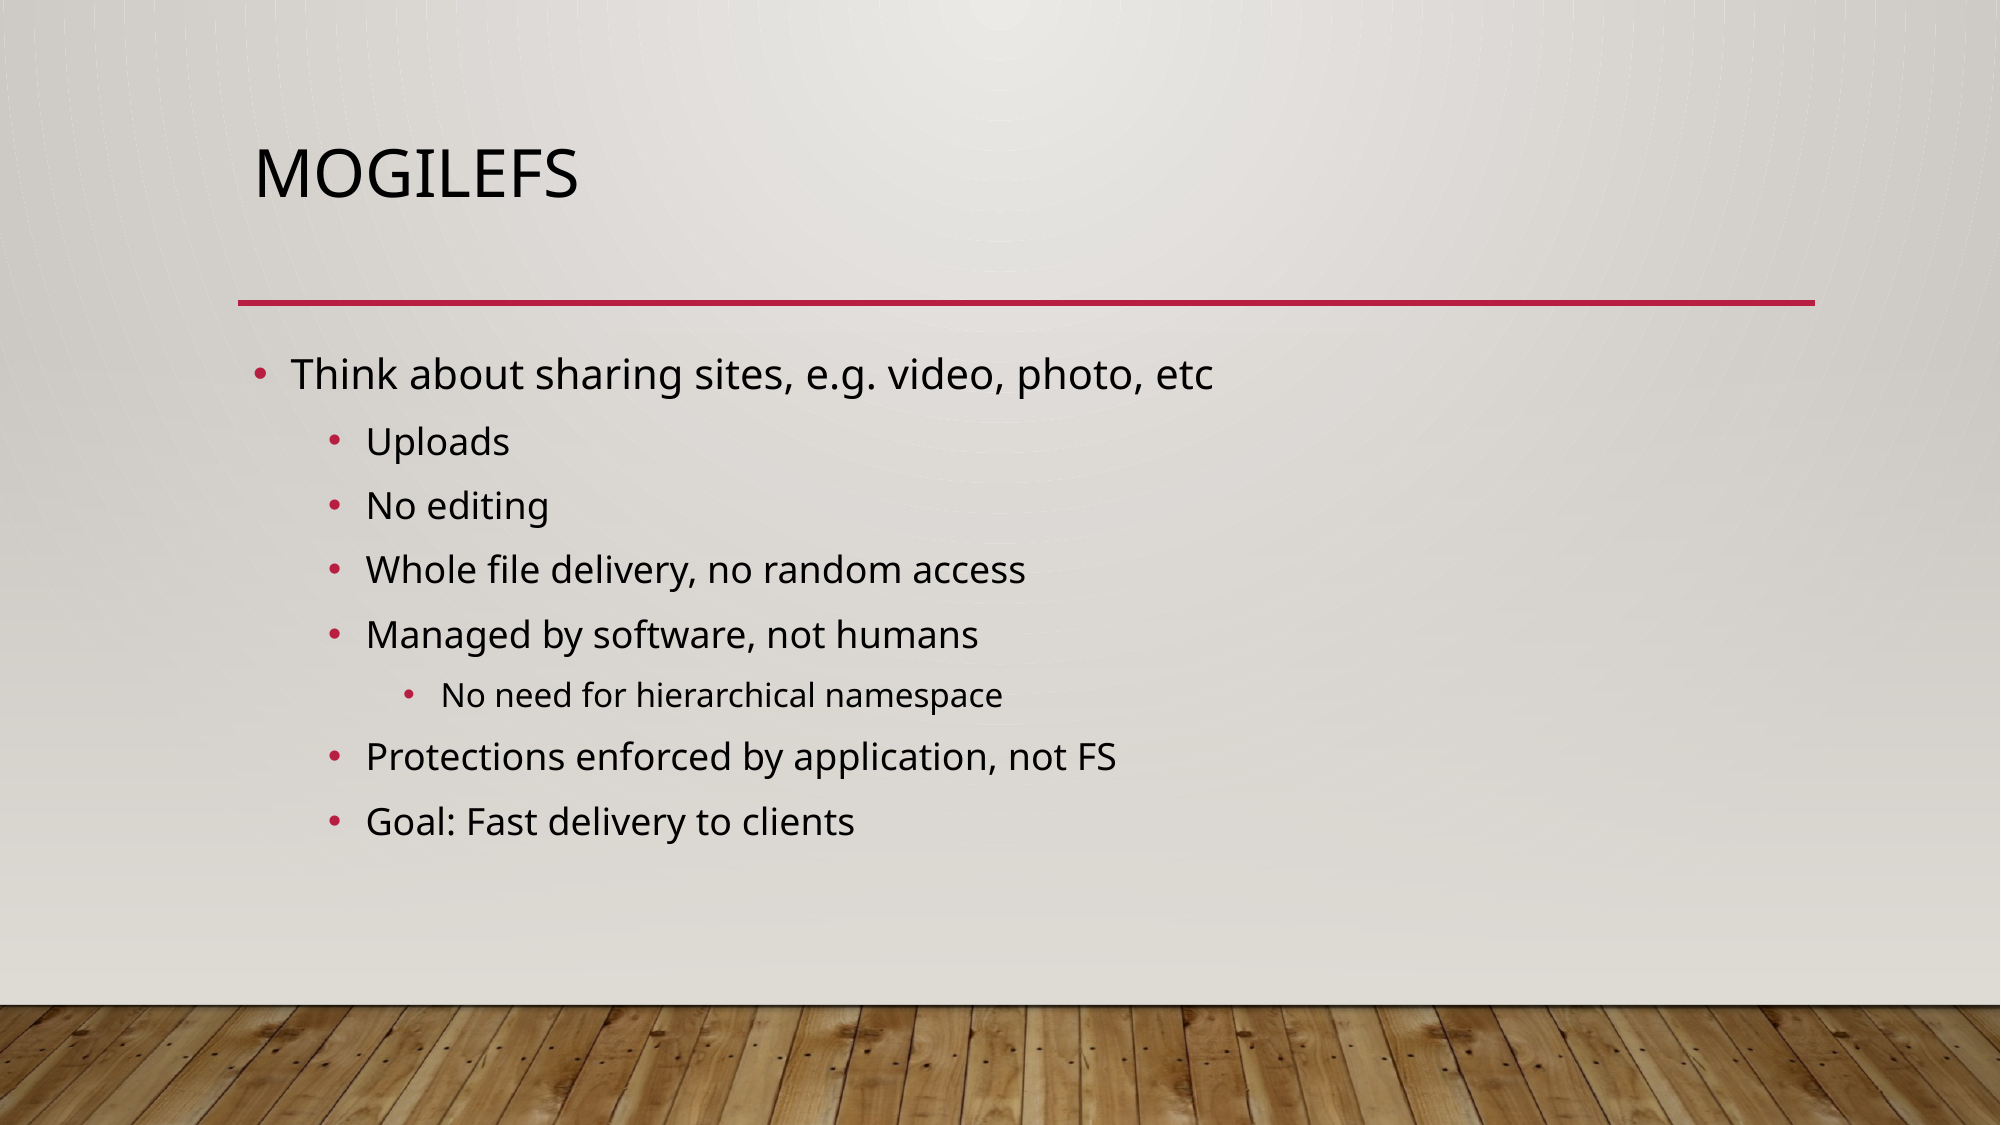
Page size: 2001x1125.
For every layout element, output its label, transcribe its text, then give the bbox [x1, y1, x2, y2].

picture [0, 1005, 2000, 1125]
title MogileFS [238, 131, 1814, 305]
list Think about sharing sites, e.g. video, photo, etc Uploads No editing Whole file delivery, no random access Managed by software, not humans No need for hierarchical namespace Protections enforced by application, not FS Goal: Fast delivery to clients [238, 330, 1814, 897]
